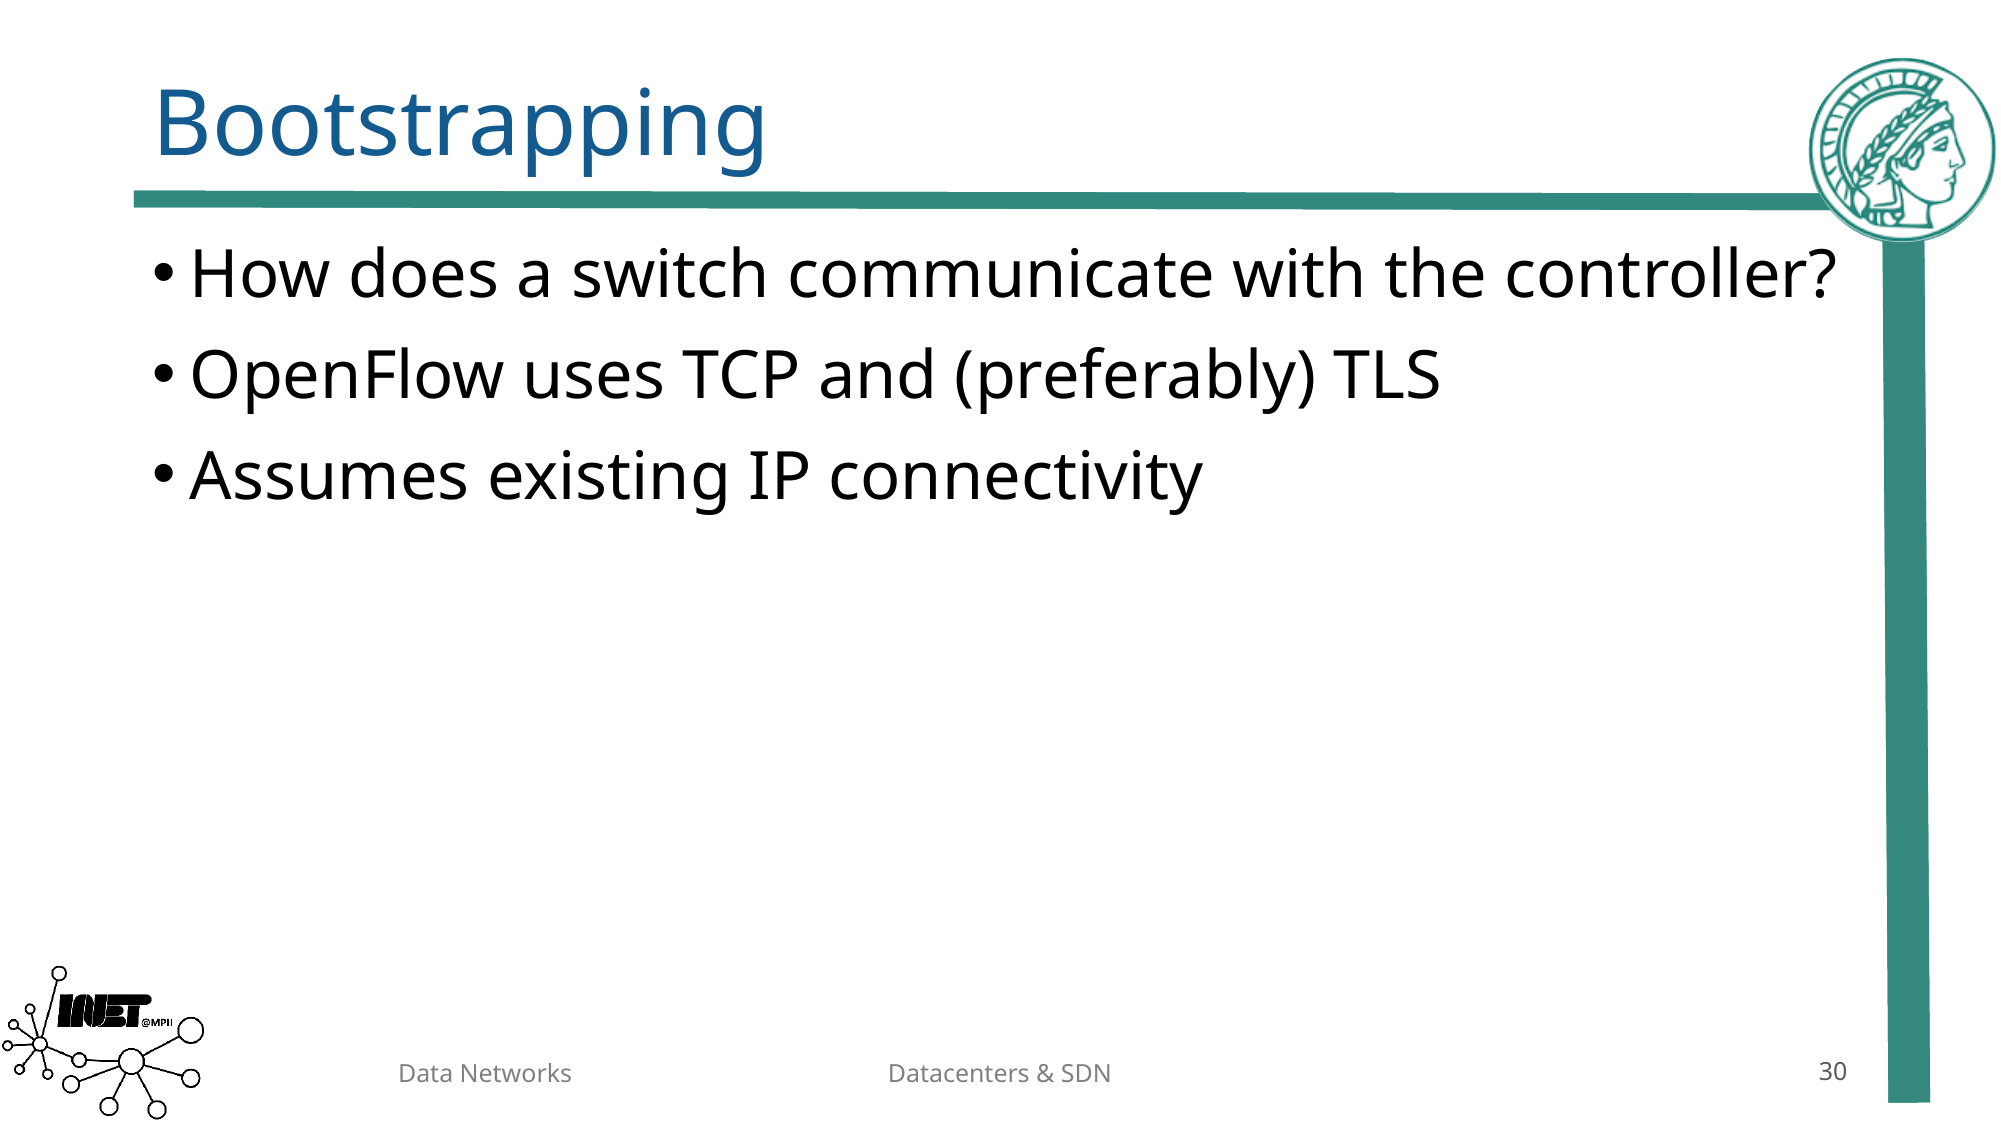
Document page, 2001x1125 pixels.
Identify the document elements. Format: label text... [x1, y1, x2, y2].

title Bootstrapping [137, 59, 1863, 191]
picture [1, 964, 204, 1120]
picture [1817, 57, 1997, 243]
list How does a switch communicate with the controller? OpenFlow uses TCP and (preferably) TLS Assumes existing IP connectivity [137, 223, 1863, 1012]
footer Datacenters & SDN [662, 1042, 1338, 1103]
slide_number 30 [1412, 1042, 1863, 1103]
slide_number Data Networks [137, 1042, 588, 1103]
